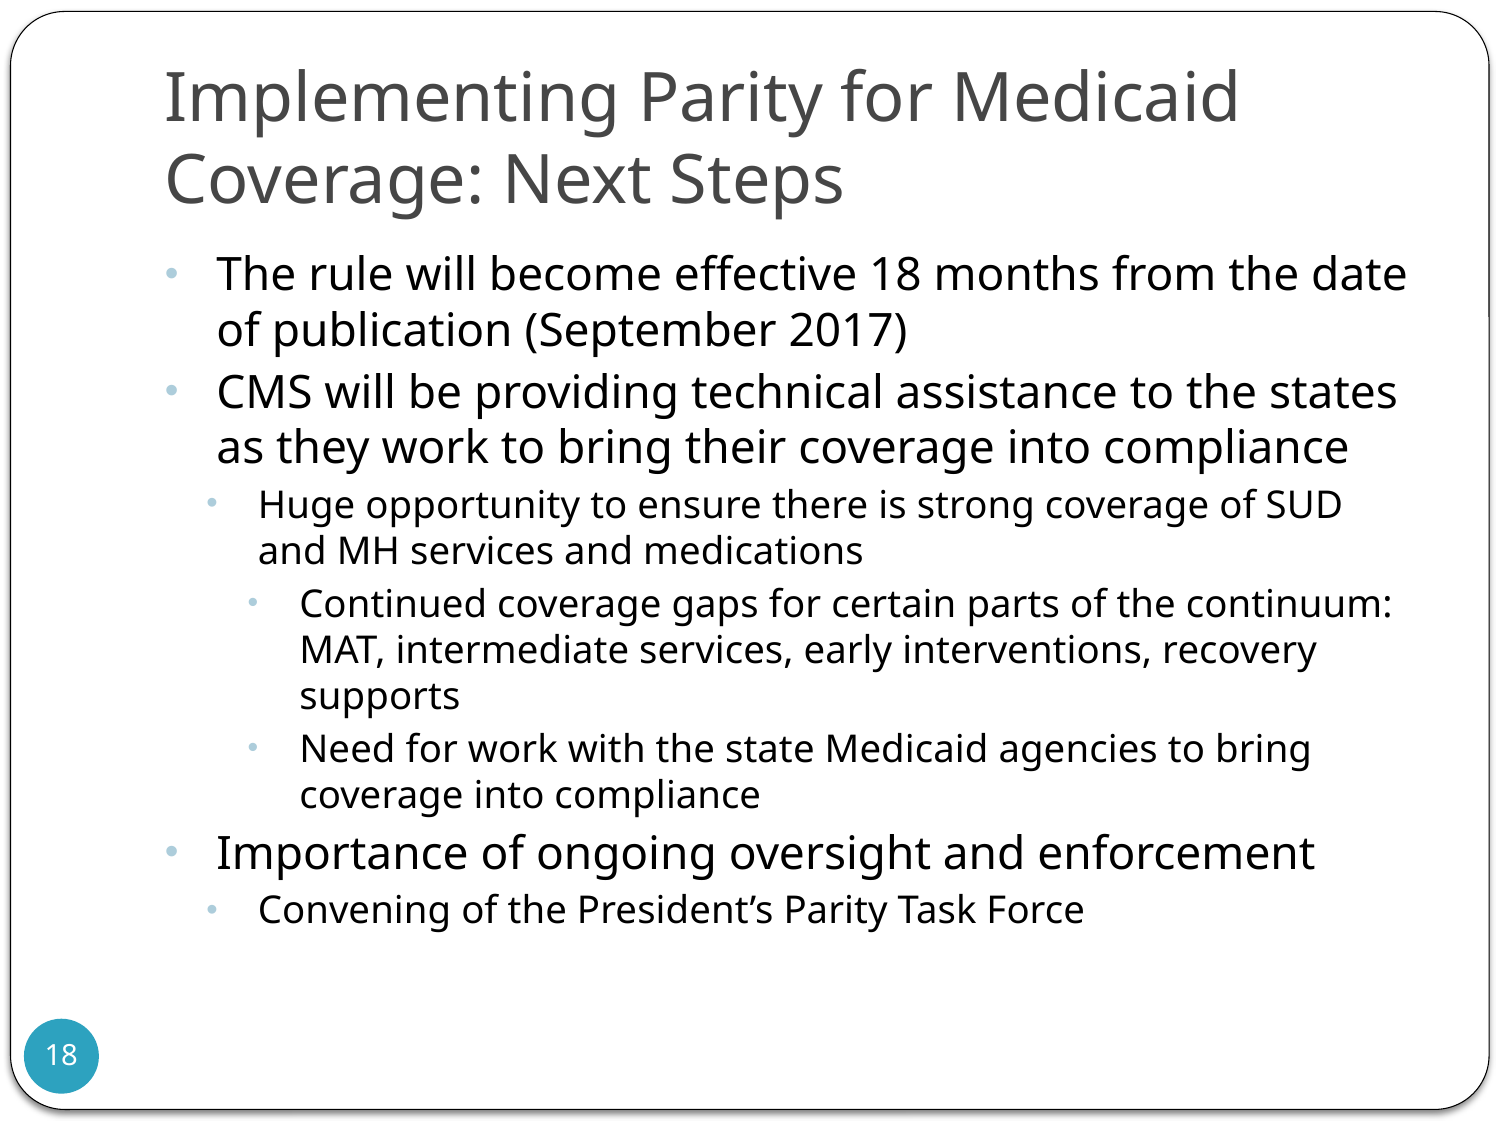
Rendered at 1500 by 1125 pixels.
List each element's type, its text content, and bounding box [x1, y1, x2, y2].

slide_number 18 [23, 1018, 99, 1094]
list The rule will become effective 18 months from the date of publication (September 2017) CMS will be providing technical assistance to the states as they work to bring their coverage into compliance Huge opportunity to ensure there is strong coverage of SUD and MH services and medications Continued coverage gaps for certain parts of the continuum: MAT, intermediate services, early interventions, recovery supports Need for work with the state Medicaid agencies to bring coverage into compliance Importance of ongoing oversight and enforcement Convening of the President’s Parity Task Force [150, 237, 1425, 988]
title Implementing Parity for Medicaid Coverage: Next Steps [150, 45, 1425, 233]
